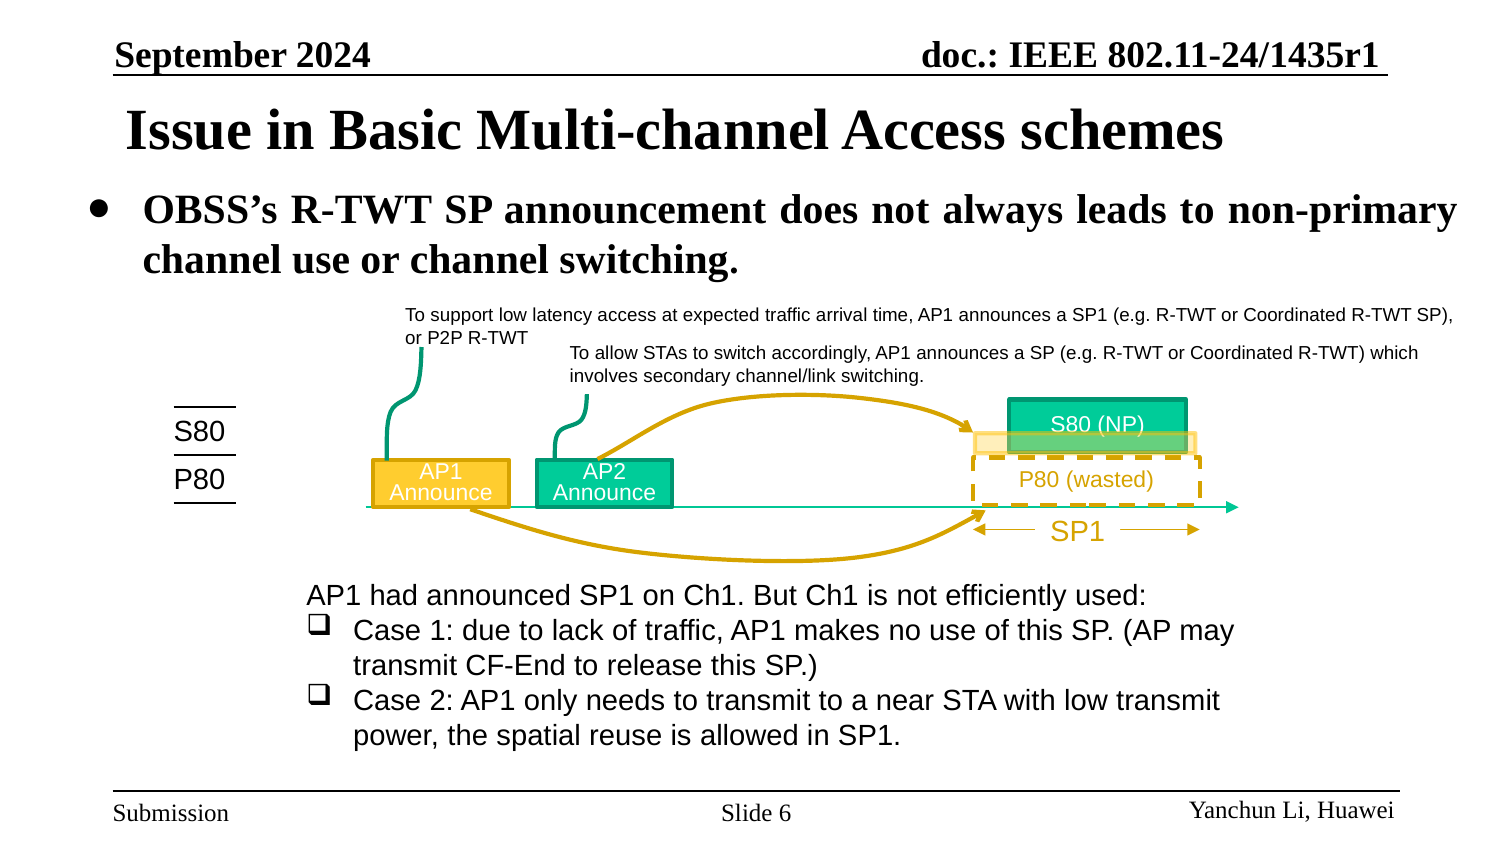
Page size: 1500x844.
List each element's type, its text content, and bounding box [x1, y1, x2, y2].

text_box To support low latency access at expected traffic arrival time, AP1 announces a SP1 (e.g. R-TWT or Coordinated R-TWT SP), or P2P R-TWT [390, 295, 1484, 356]
text_box [552, 394, 589, 462]
text_box P80 (wasted) [971, 455, 1202, 506]
title Issue in Basic Multi-channel Access schemes [114, 100, 1425, 163]
text_box SP1 [1035, 515, 1121, 528]
text_box [596, 392, 974, 461]
text_box S80 (NP) [1007, 397, 1188, 431]
text_box [384, 356, 424, 461]
text_box [480, 515, 984, 564]
text_box [973, 431, 1197, 455]
text_box To allow STAs to switch accordingly, AP1 announces a SP (e.g. R-TWT or Coordinated R-TWT) which involves secondary channel/link switching. [554, 333, 1435, 394]
text_box SP1 [1035, 538, 1121, 547]
table_header S80 [174, 408, 236, 454]
table_cell P80 [174, 456, 236, 502]
list OBSS’s R-TWT SP announcement does not always leads to non-primary channel use or channel switching. [75, 170, 1470, 760]
text_box AP2 Announce [535, 458, 674, 506]
text_box September 2024 [114, 40, 383, 75]
text_box AP1 had announced SP1 on Ch1. But Ch1 is not efficiently used: Case 1: due to lack of traffic, AP1 makes no use of this SP. (AP may transmit CF-End to release this SP.) Case 2: AP1 only needs to transmit to a near STA with low transmit power, the spatial reuse is allowed in SP1. [291, 569, 1313, 759]
text_box AP1 Announce [371, 458, 511, 506]
slide_number Slide 6 [712, 796, 800, 820]
